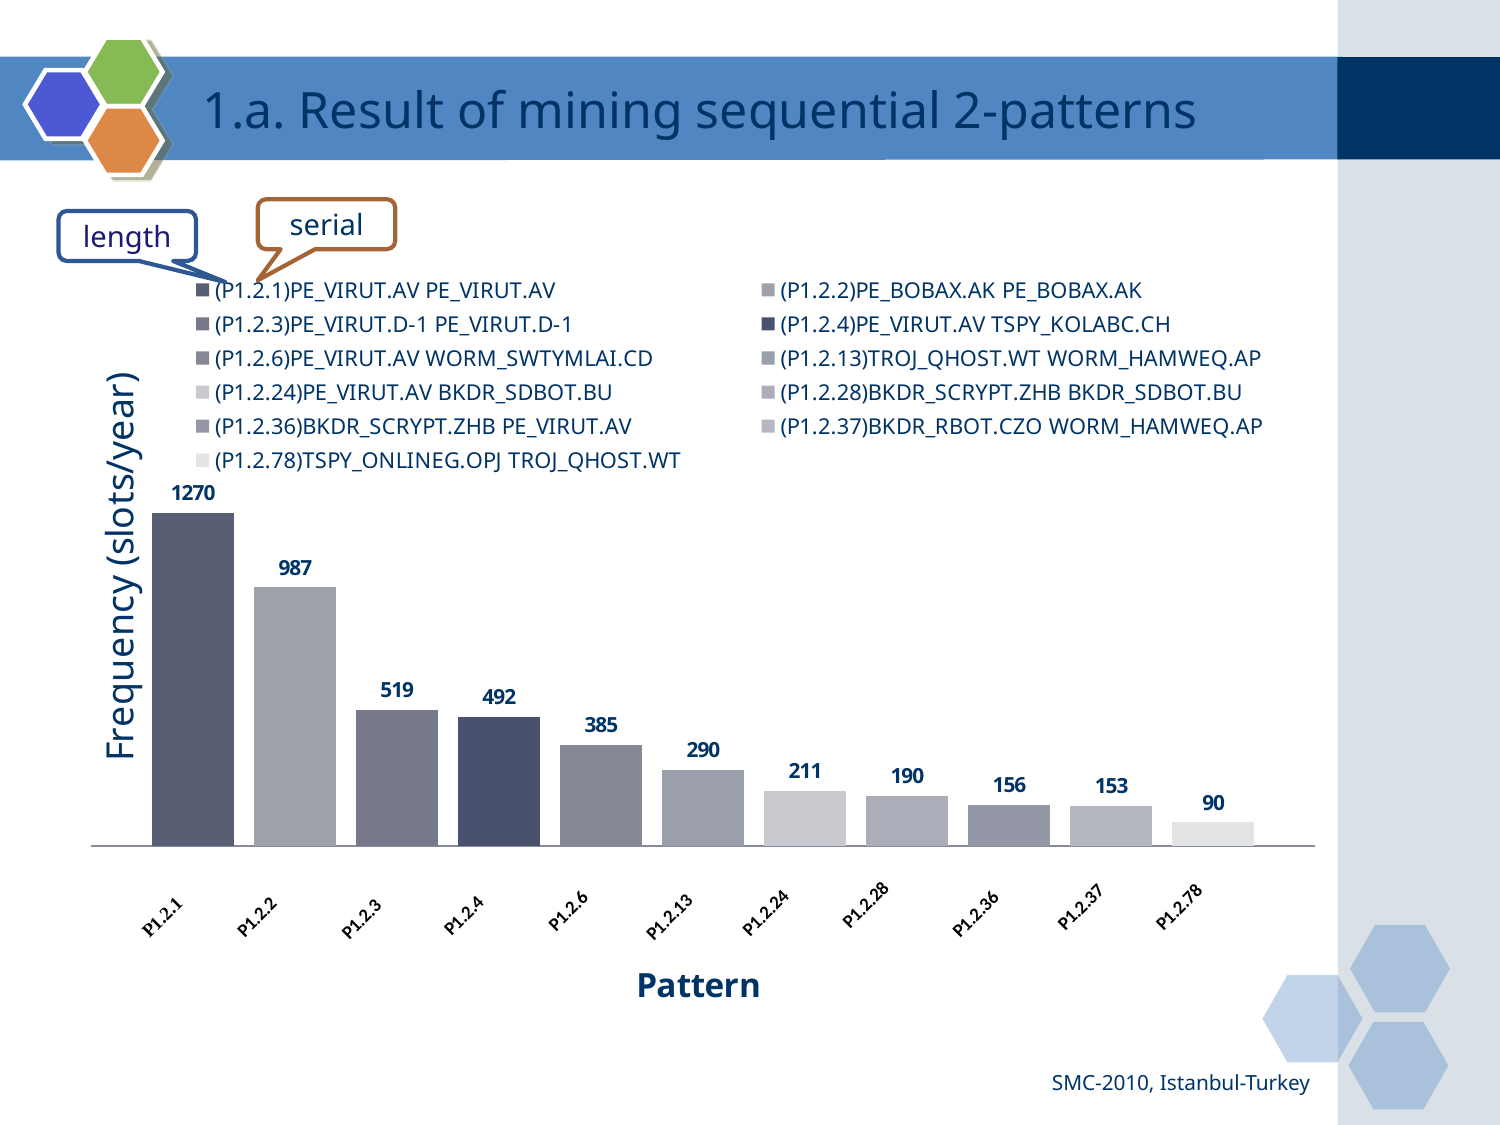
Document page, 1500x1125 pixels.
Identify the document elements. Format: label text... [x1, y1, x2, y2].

text_box serial [255, 197, 398, 244]
title 1.a. Result of mining sequential 2-patterns [185, 60, 1338, 157]
footer SMC-2010, Istanbul-Turkey [849, 1062, 1326, 1101]
chart [70, 245, 1337, 1020]
text_box length [56, 208, 199, 263]
